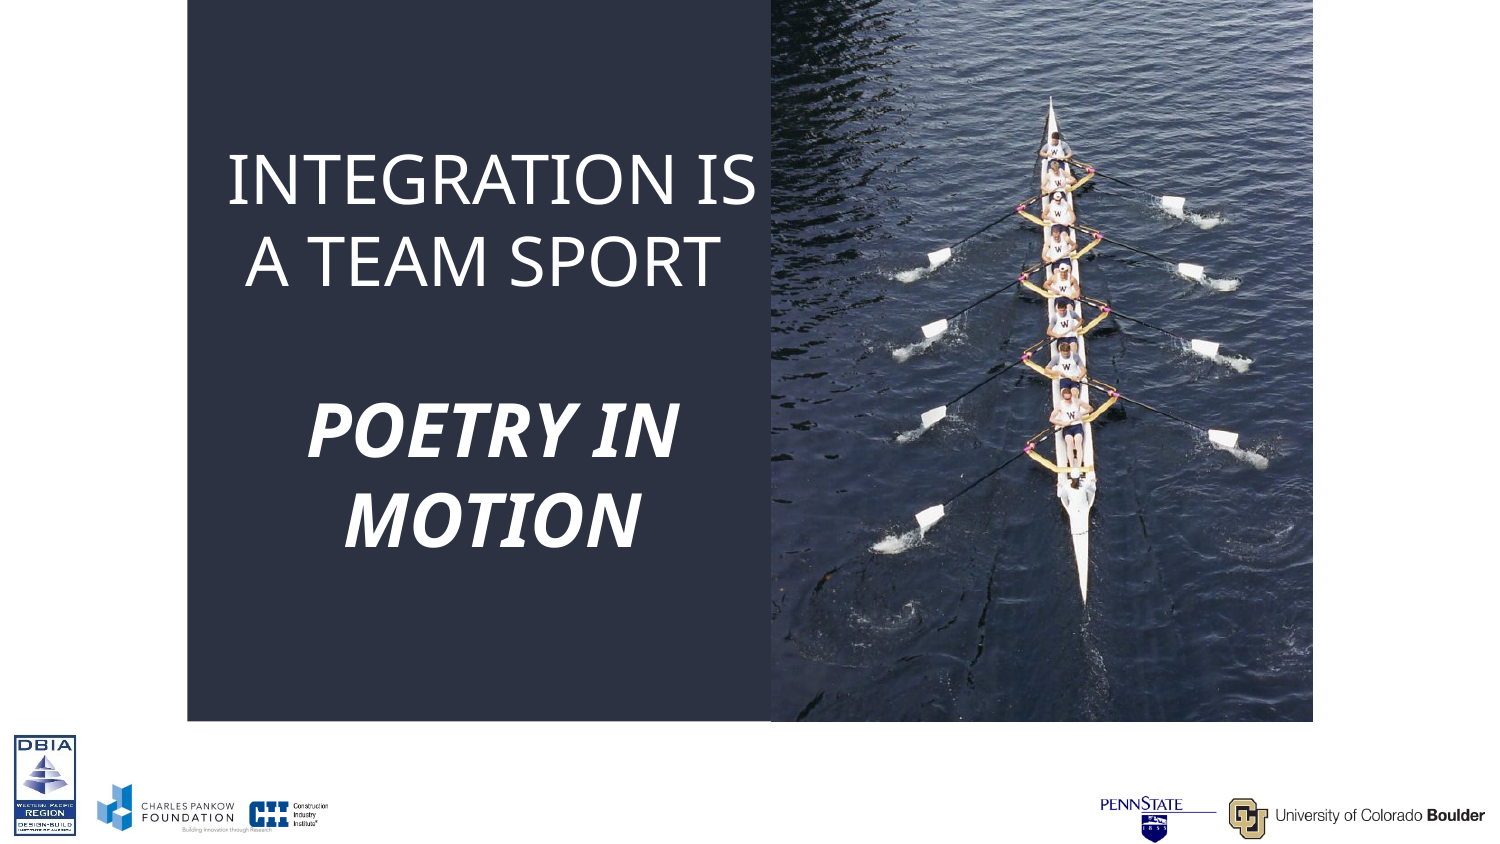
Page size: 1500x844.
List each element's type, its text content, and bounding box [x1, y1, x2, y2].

text_box INTEGRATION IS A TEAM SPORT POETRY IN MOTION [197, 0, 769, 700]
picture [96, 776, 328, 837]
text_box [185, 0, 766, 723]
picture [12, 734, 77, 837]
picture [1228, 792, 1488, 844]
picture [771, 0, 1313, 722]
picture [1100, 792, 1218, 844]
